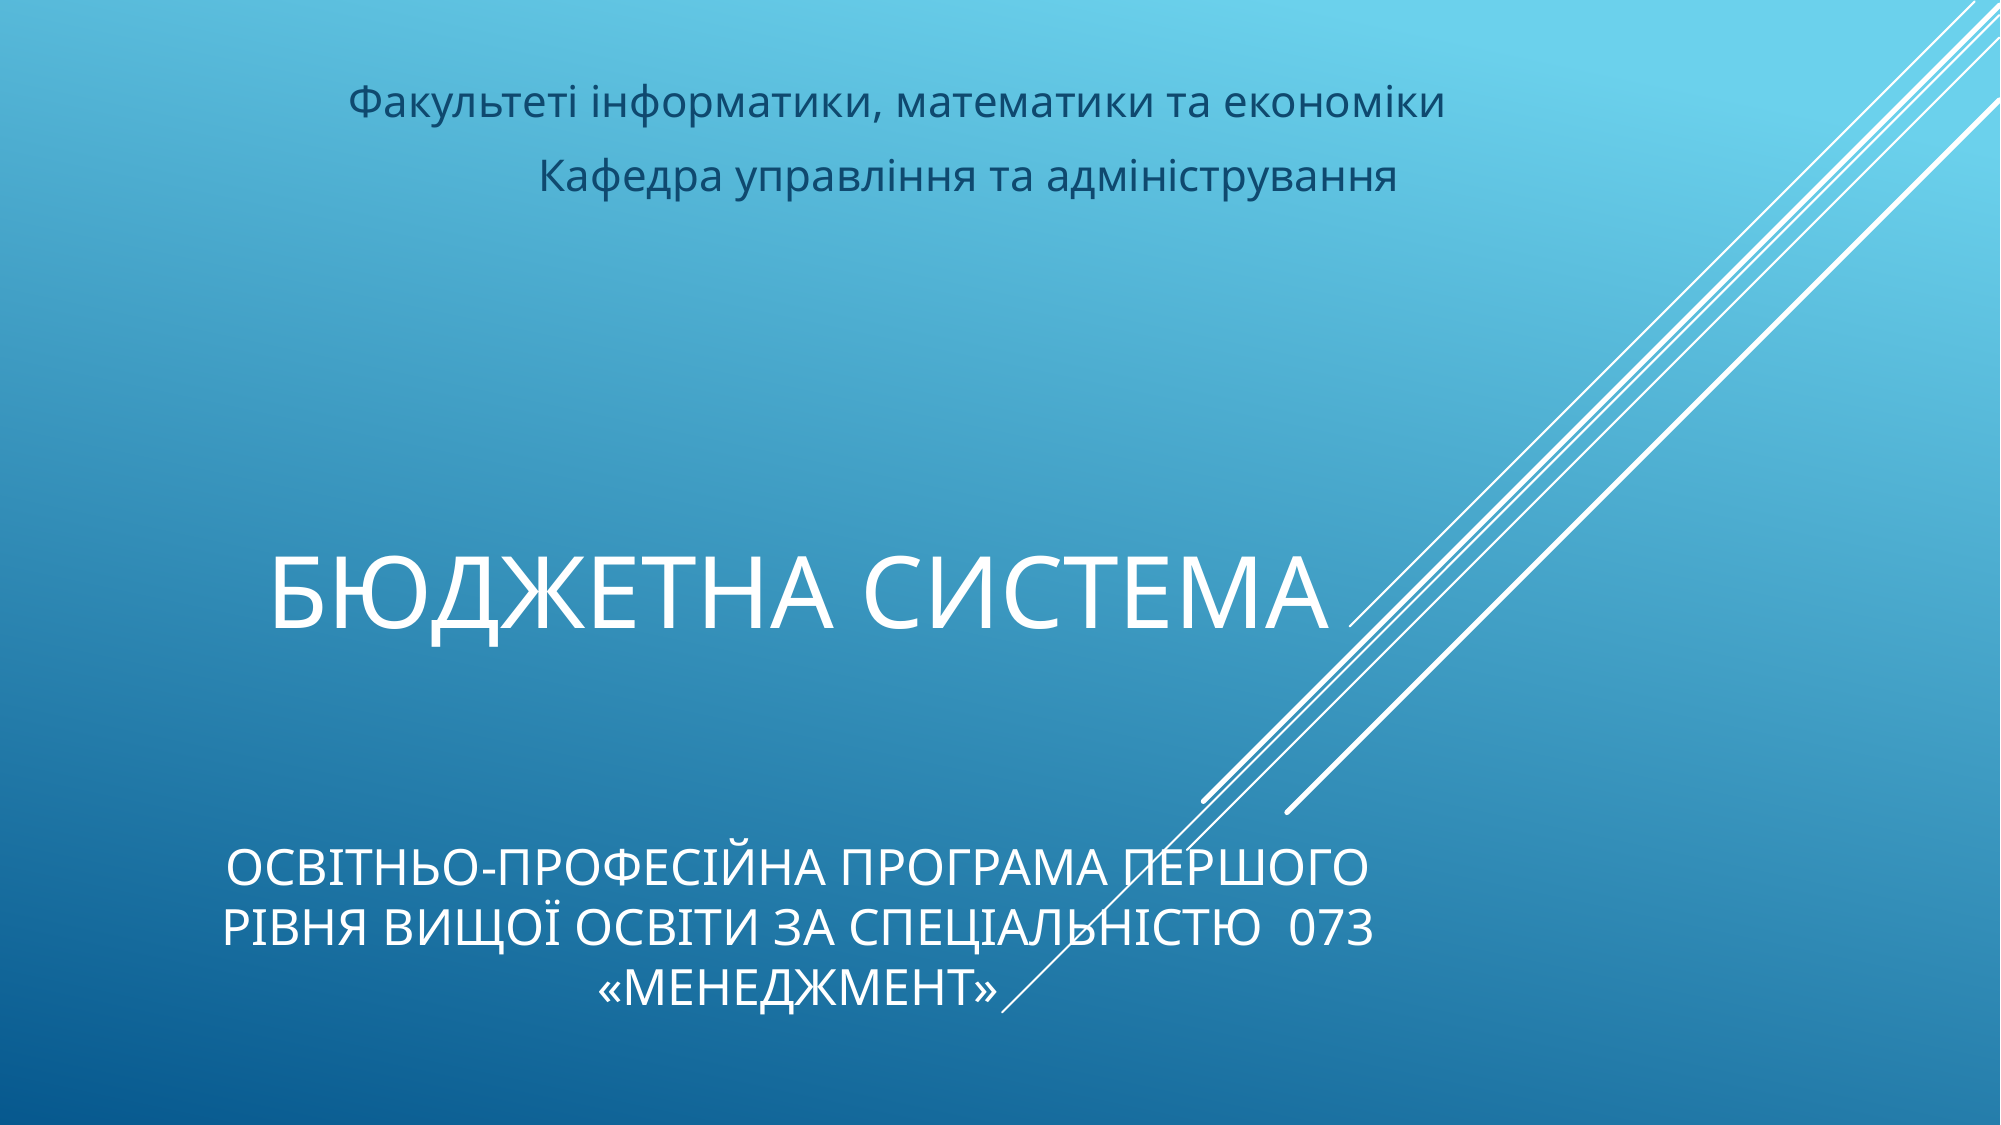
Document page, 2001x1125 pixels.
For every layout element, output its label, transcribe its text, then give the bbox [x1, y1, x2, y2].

subtitle Факультеті інформатики, математики та економіки Кафедра управління та адміністрування [333, 66, 1606, 245]
text_box Освітньо-професійна програма першого рівня вищої освіти за спеціальністю 073 «Менеджмент» [141, 802, 1455, 1023]
text_box [78, 536, 1391, 925]
title Бюджетна система [141, 267, 1455, 657]
